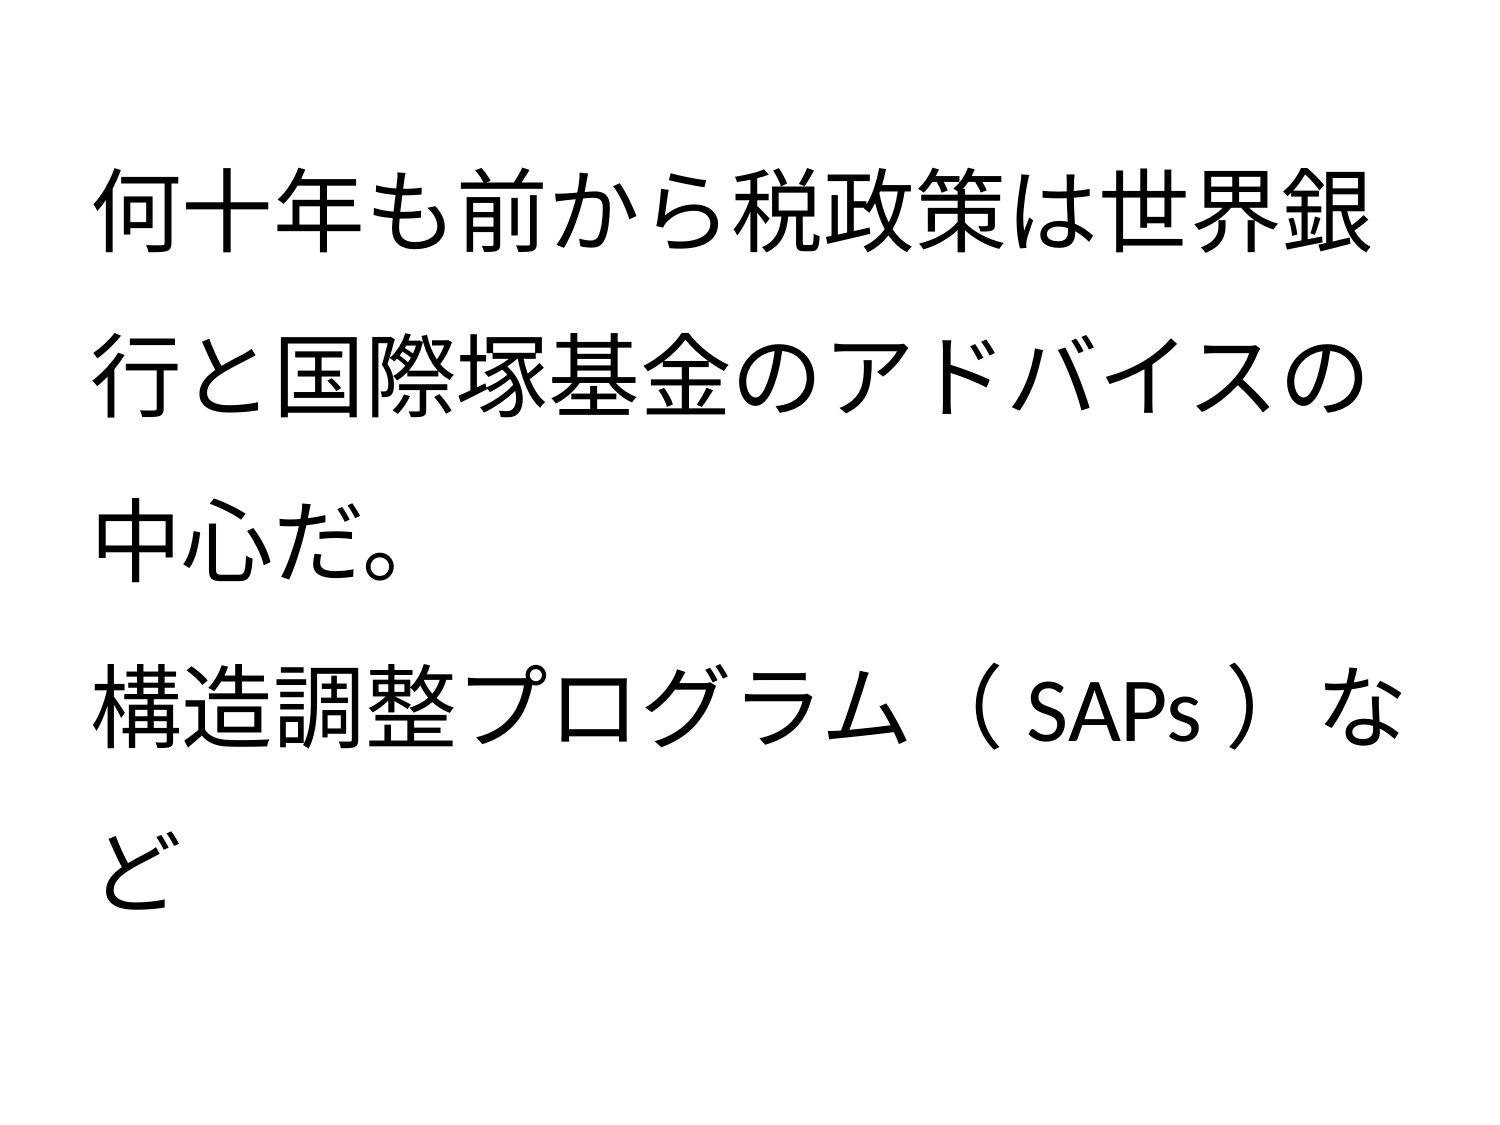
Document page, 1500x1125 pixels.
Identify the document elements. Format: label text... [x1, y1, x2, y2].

title 何十年も前から税政策は世界銀行と国際塚基金のアドバイスの中心だ。 構造調整プログラム（SAPs）など [75, 45, 1425, 1089]
